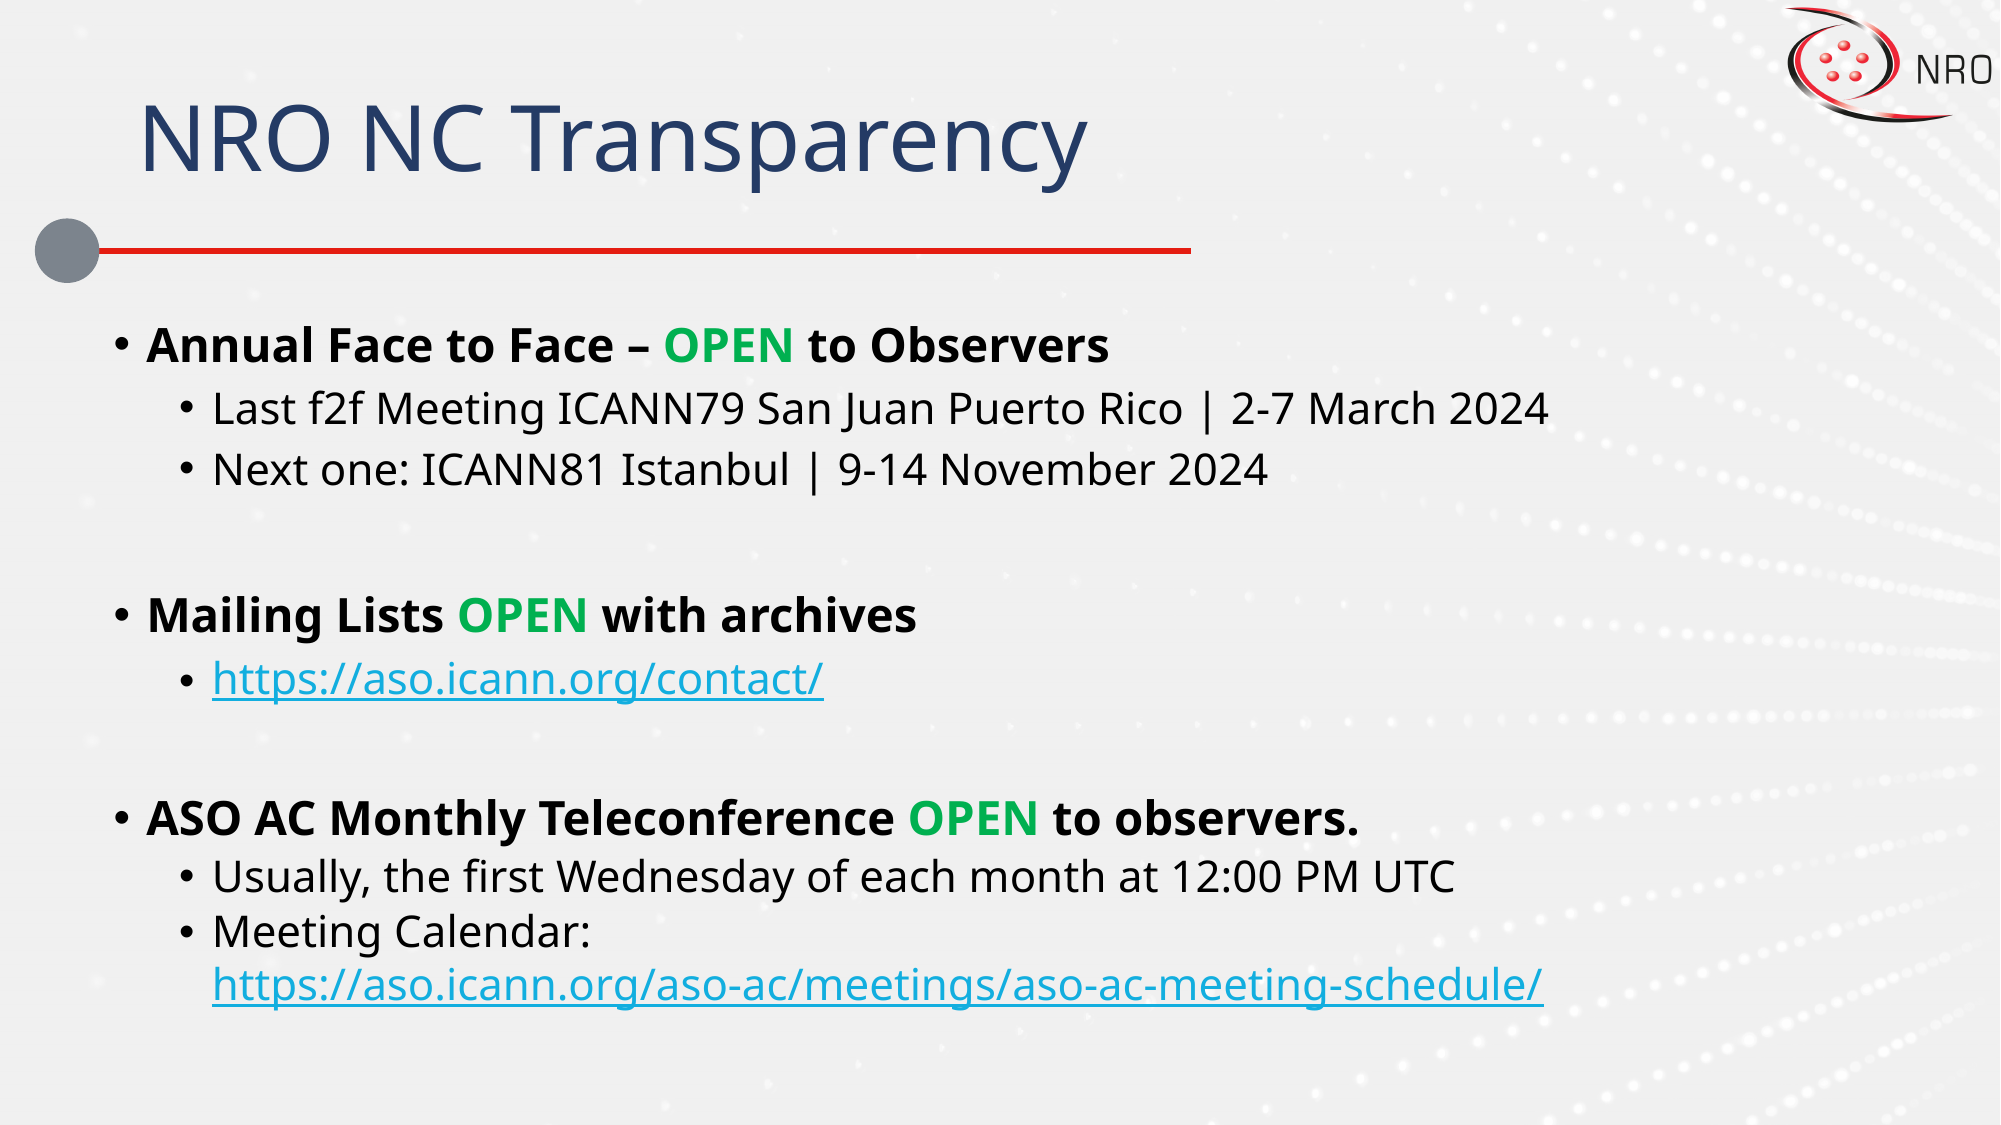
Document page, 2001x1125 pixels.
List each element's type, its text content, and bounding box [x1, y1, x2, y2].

text_box [1780, 0, 2000, 131]
list Annual Face to Face – OPEN to Observers Last f2f Meeting ICANN79 San Juan Puerto Rico | 2-7 March 2024 Next one: ICANN81 Istanbul | 9-14 November 2024 Mailing Lists OPEN with archives https://aso.icann.org/contact/ ASO AC Monthly Teleconference OPEN to observers. Usually, the first Wednesday of each month at 12:00 PM UTC Meeting Calendar: https://aso.icann.org/aso-ac/meetings/aso-ac-meeting-schedule/ [98, 307, 1824, 1022]
title NRO NC Transparency [98, 33, 1919, 251]
